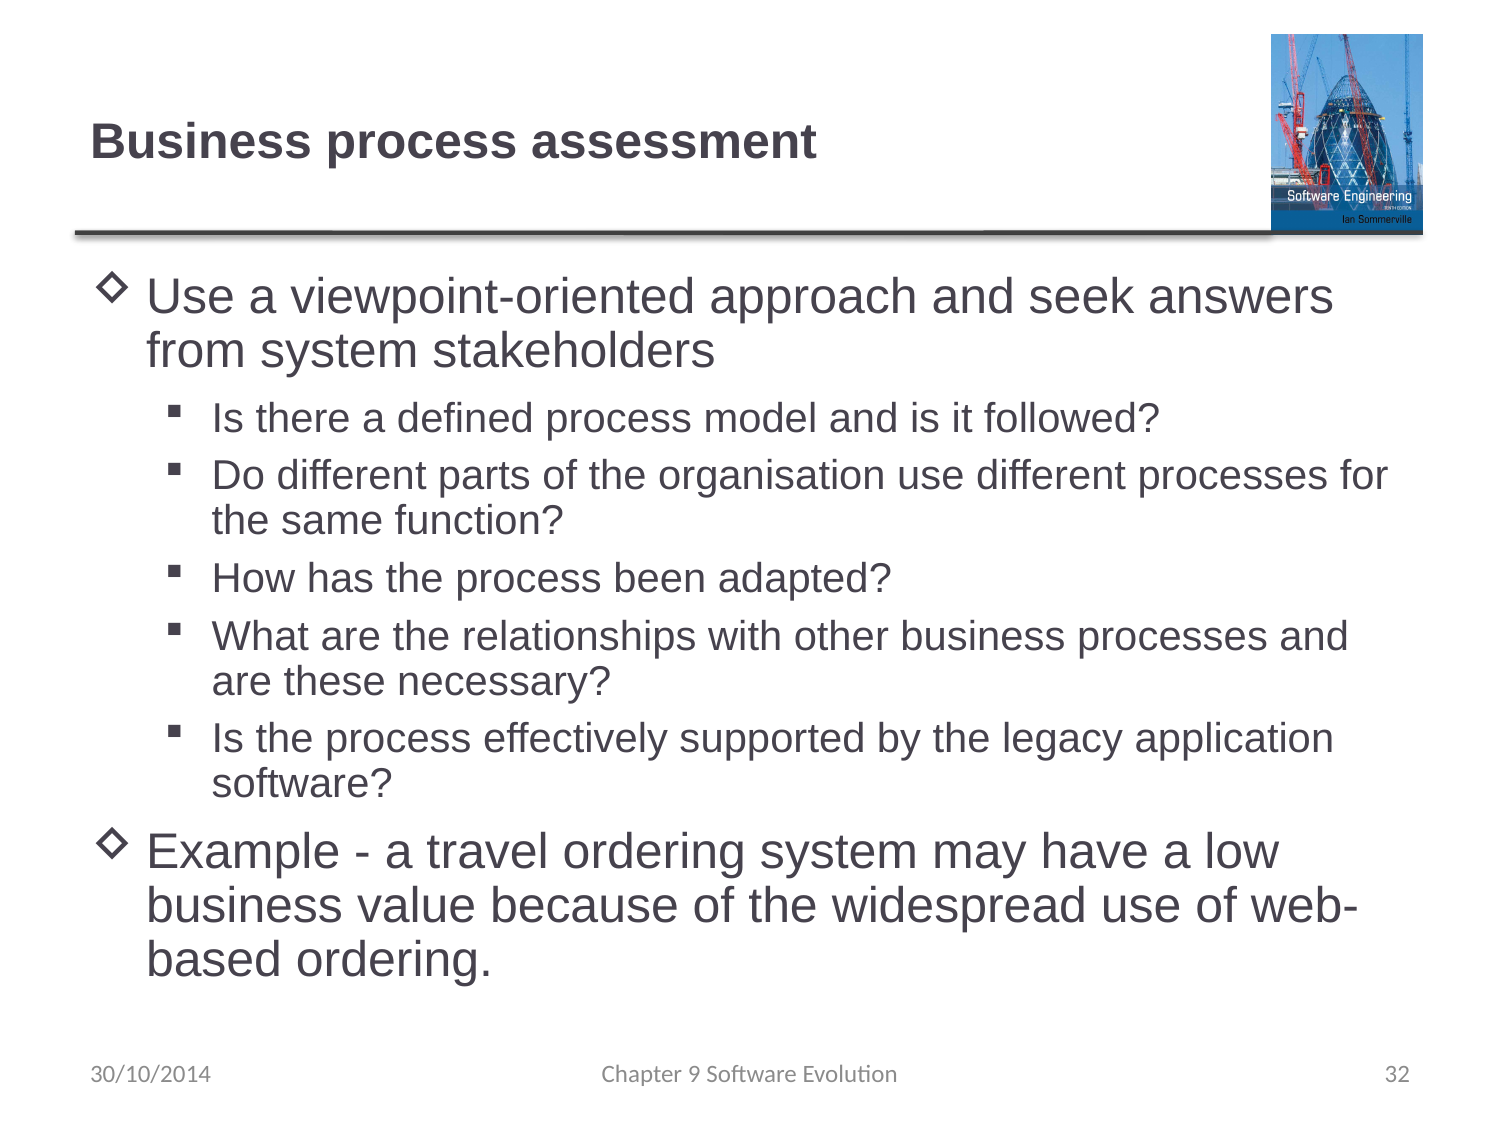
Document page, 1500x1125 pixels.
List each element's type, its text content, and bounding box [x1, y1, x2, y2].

footer Chapter 9 Software Evolution [512, 1042, 988, 1103]
picture [1271, 34, 1423, 230]
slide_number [75, 1042, 425, 1103]
slide_number 32 [1074, 1042, 1425, 1103]
list Use a viewpoint-oriented approach and seek answers from system stakeholders Is there a defined process model and is it followed? Do different parts of the organisation use different processes for the same function? How has the process been adapted? What are the relationships with other business processes and are these necessary? Is the process effectively supported by the legacy application software? Example - a travel ordering system may have a low business value because of the widespread use of web-based ordering. [75, 262, 1425, 1005]
title Business process assessment [74, 44, 1272, 233]
